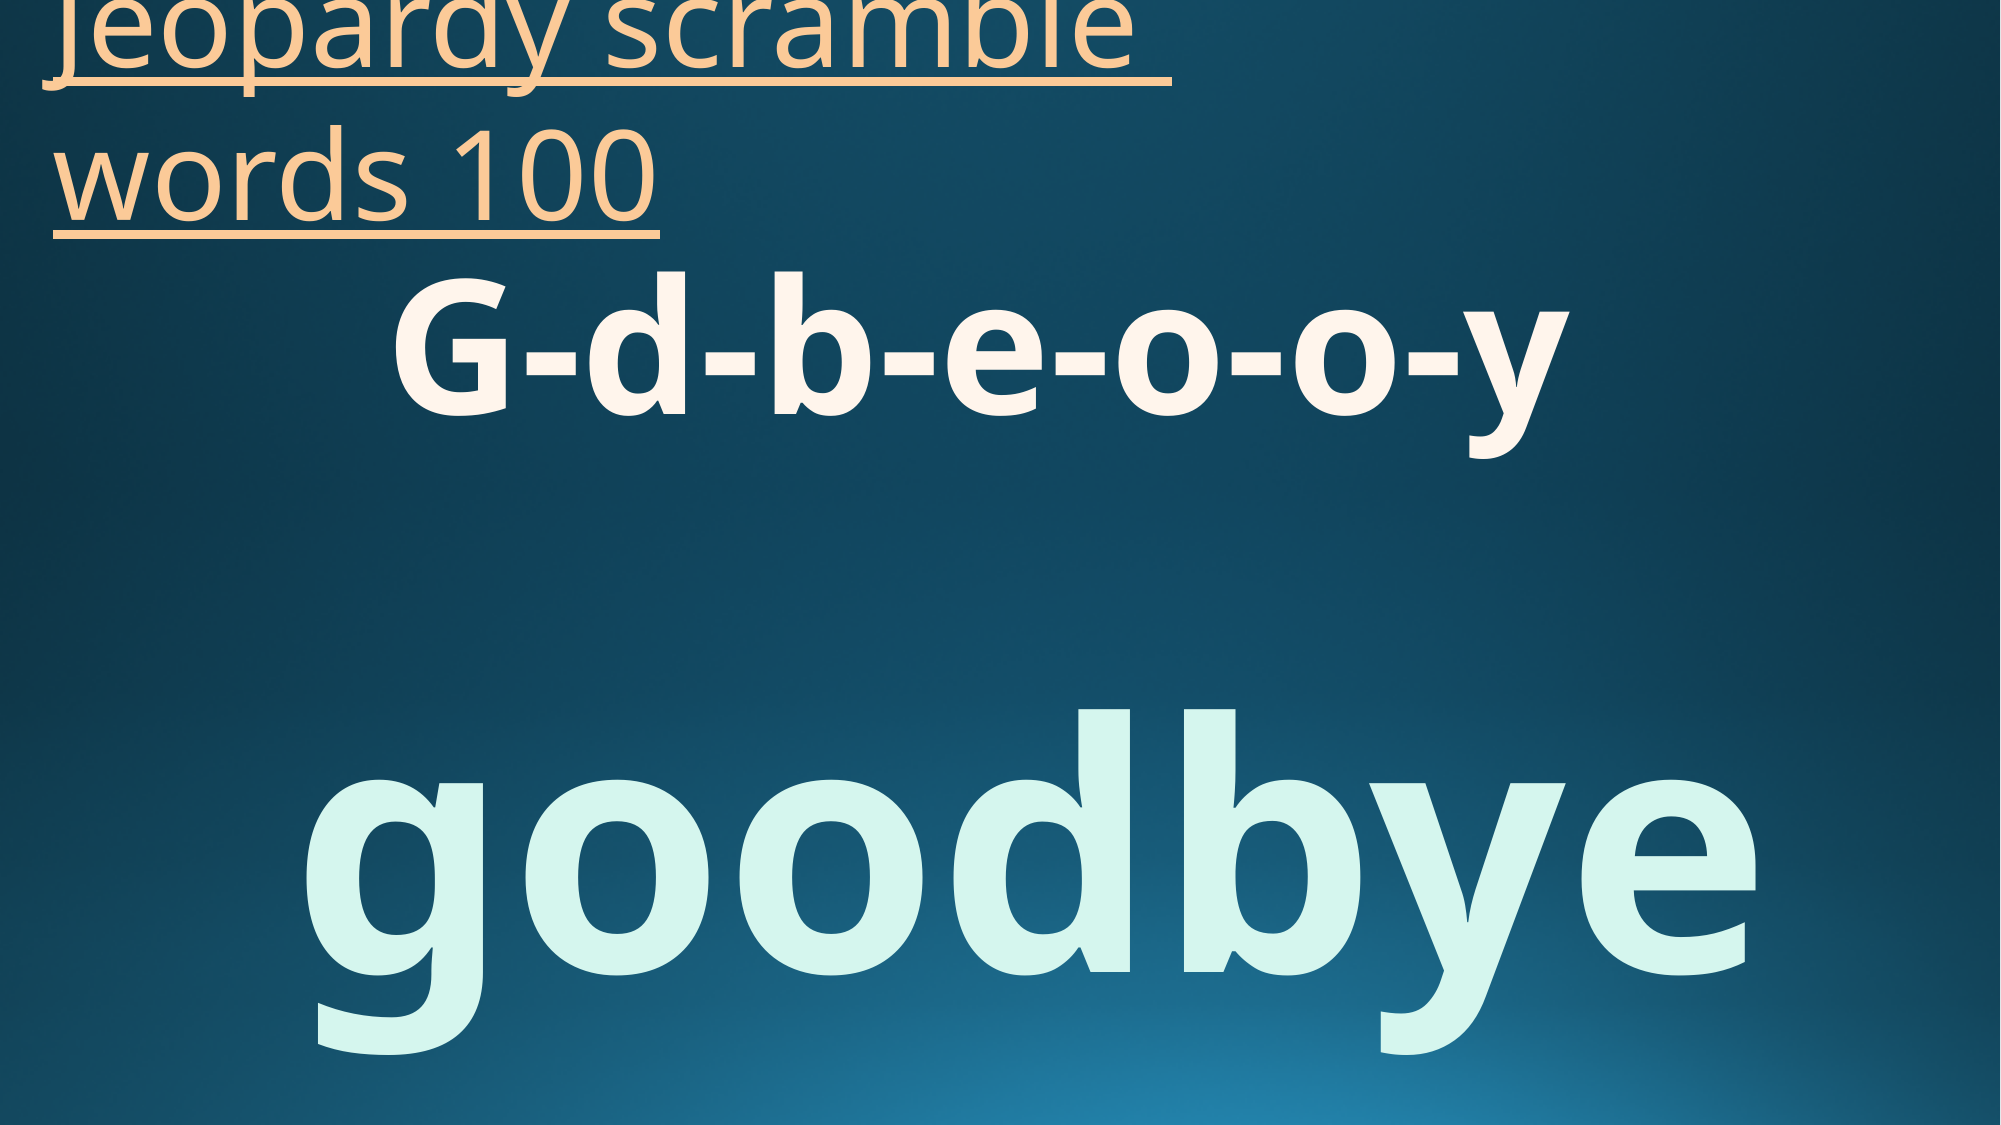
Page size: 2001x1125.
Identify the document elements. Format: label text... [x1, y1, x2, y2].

title Jeopardy scramble words 100 [37, 23, 1733, 173]
picture [0, 0, 2001, 1125]
text_box G-d-b-e-o-o-y [37, 220, 1920, 461]
text_box goodbye [276, 618, 1786, 1049]
